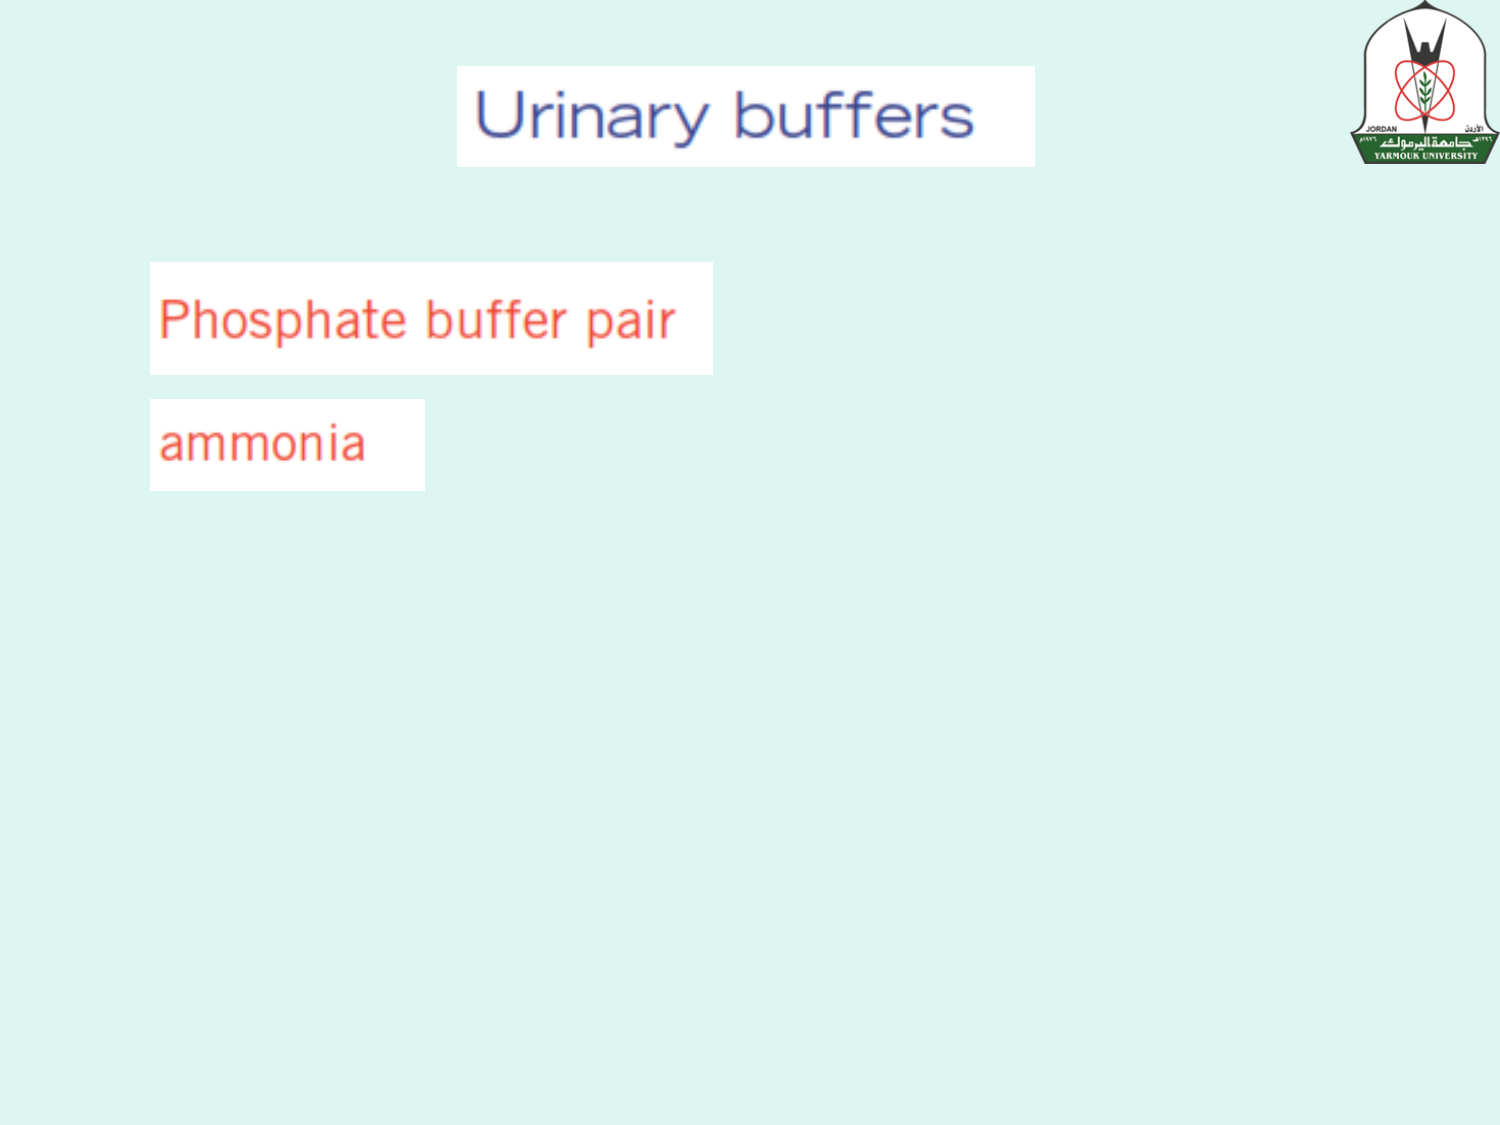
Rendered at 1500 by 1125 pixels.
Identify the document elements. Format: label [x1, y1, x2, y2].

picture [149, 262, 713, 376]
picture [149, 399, 426, 491]
picture [457, 66, 1035, 167]
picture [1349, 0, 1500, 164]
